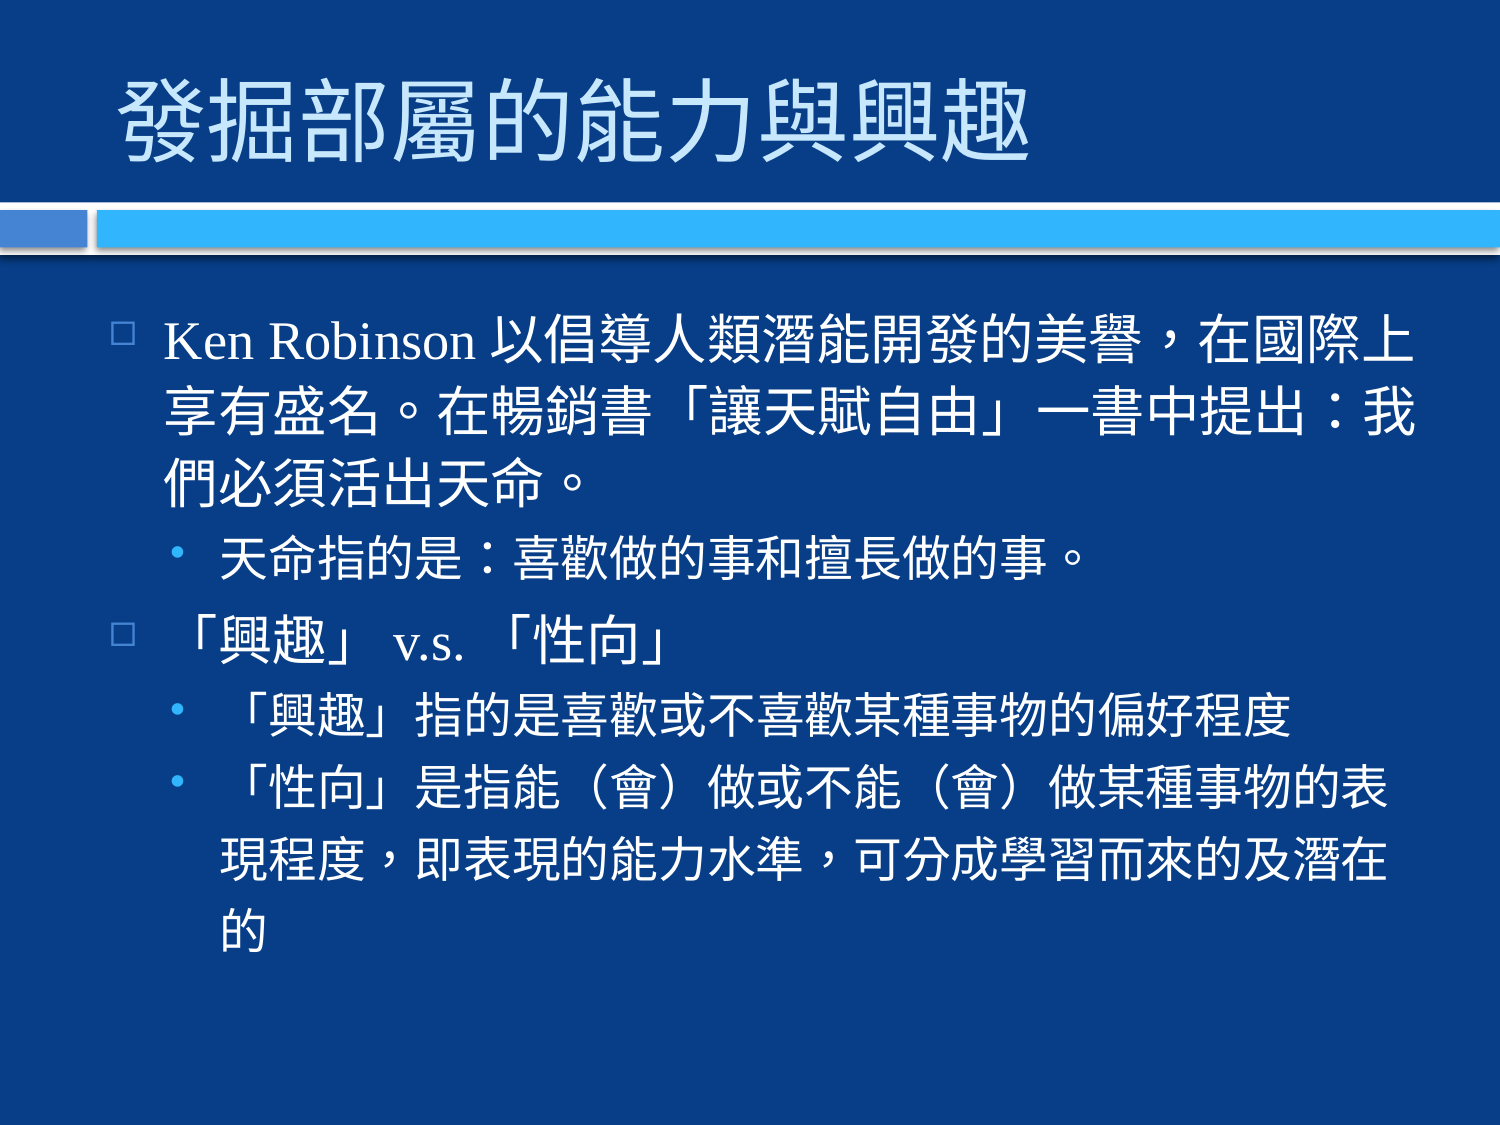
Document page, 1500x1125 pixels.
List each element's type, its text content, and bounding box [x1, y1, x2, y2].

list Ken Robinson以倡導人類潛能開發的美譽，在國際上享有盛名。在暢銷書「讓天賦自由」一書中提出：我們必須活出天命。 天命指的是：喜歡做的事和擅長做的事。 「興趣」v.s.「性向」 「興趣」指的是喜歡或不喜歡某種事物的偏好程度 「性向」是指能（會）做或不能（會）做某種事物的表現程度，即表現的能力水準，可分成學習而來的及潛在的 [93, 290, 1452, 973]
title 發掘部屬的能力與興趣 [100, 37, 1438, 200]
